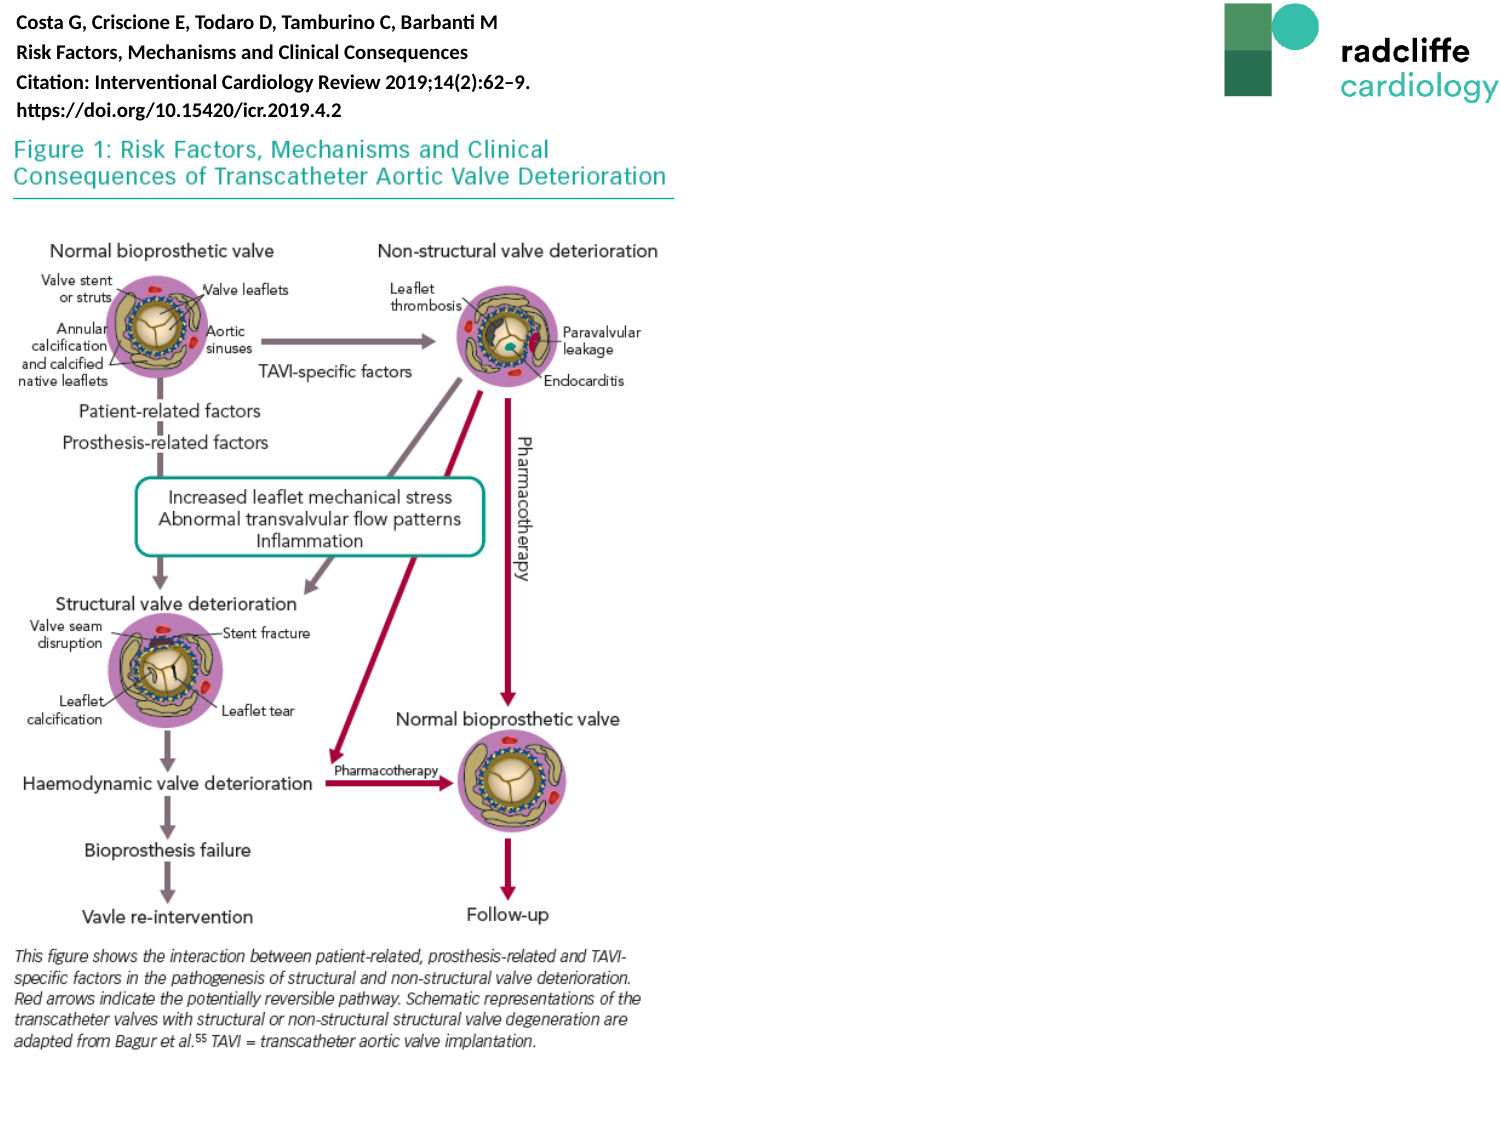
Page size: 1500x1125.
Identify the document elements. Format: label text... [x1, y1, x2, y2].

text_box Risk Factors, Mechanisms and Clinical Consequences [1, 31, 1224, 60]
text_box Citation: Interventional Cardiology Review 2019;14(2):62–9. [1, 60, 1224, 89]
text_box Costa G, Criscione E, Todaro D, Tamburino C, Barbanti M [1, 1, 939, 31]
text_box https://doi.org/10.15420/icr.2019.4.2 [1, 89, 1500, 129]
picture [1, 124, 694, 1063]
picture [1224, 1, 1499, 104]
